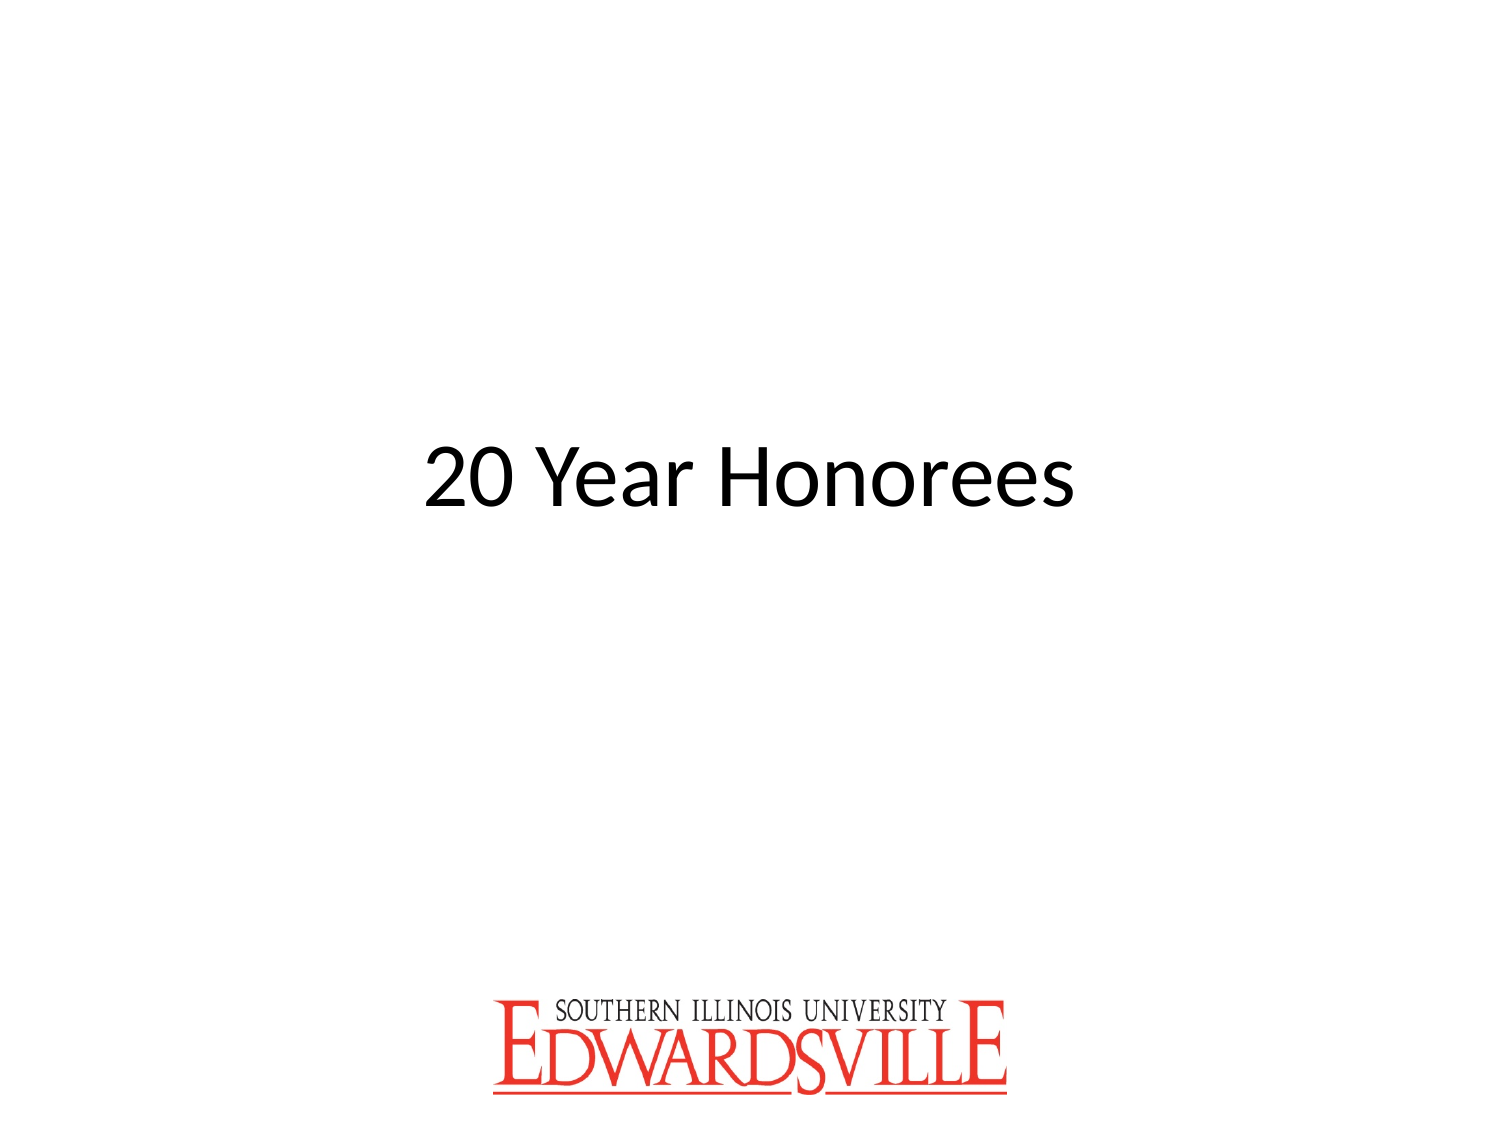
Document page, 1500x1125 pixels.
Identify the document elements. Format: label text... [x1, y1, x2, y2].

picture [493, 999, 1007, 1095]
title 20 Year Honorees [112, 349, 1388, 591]
